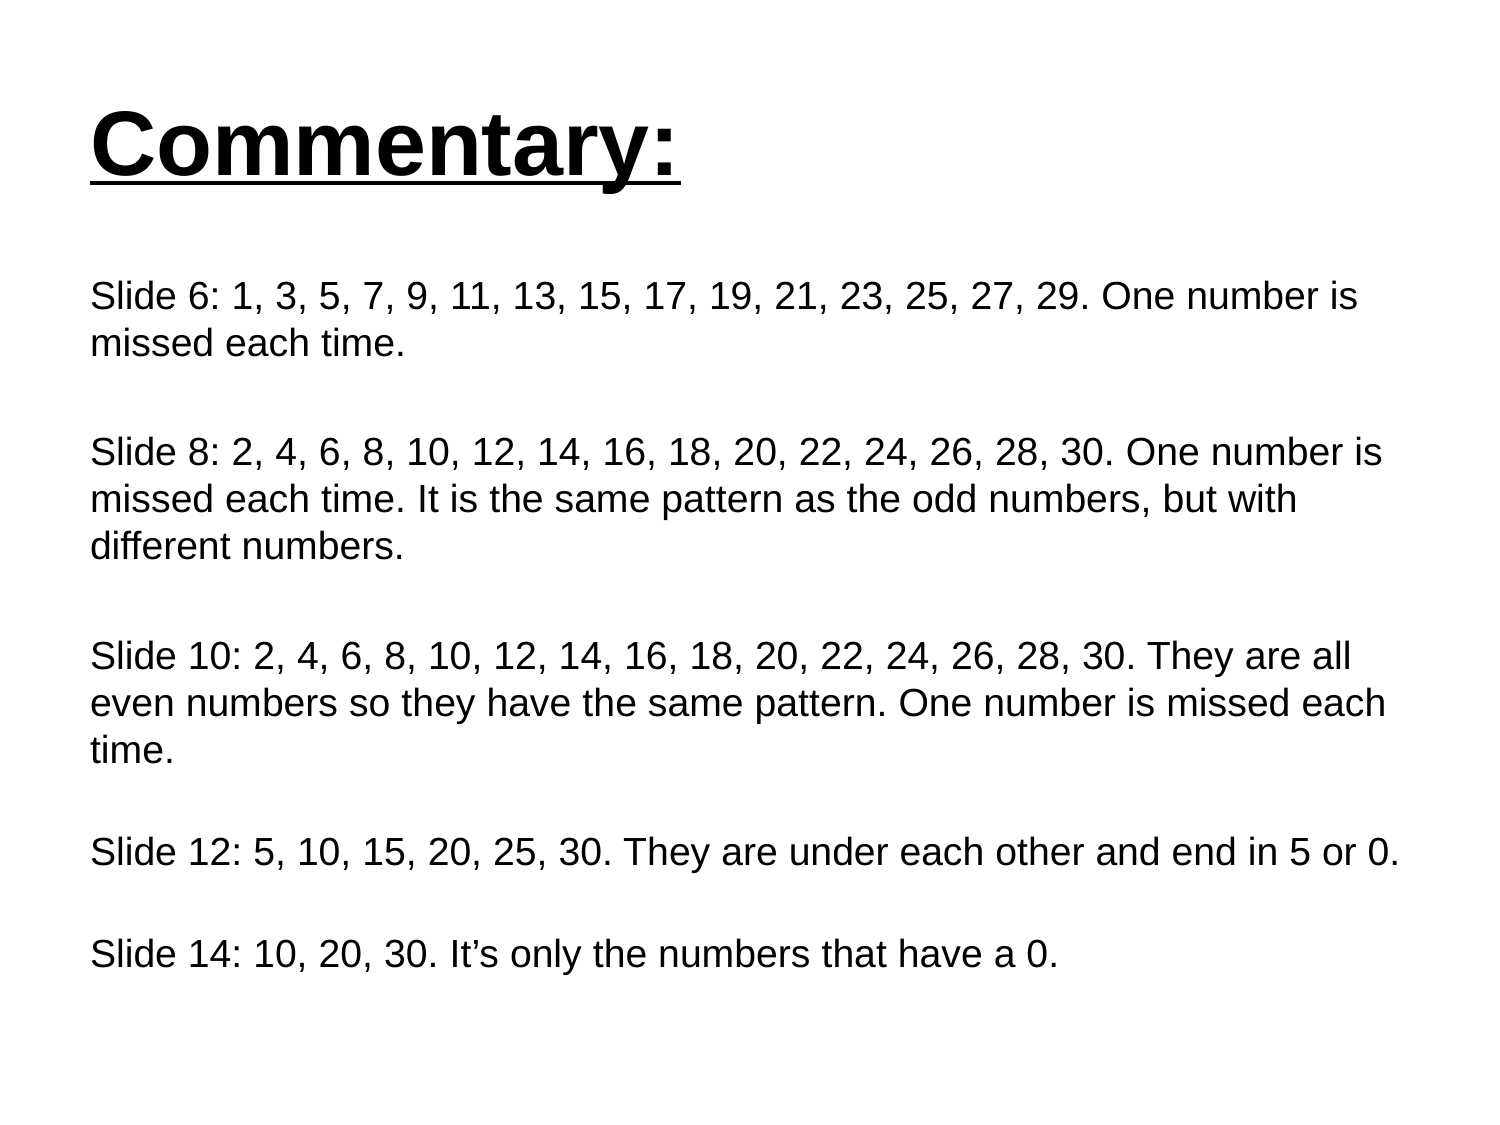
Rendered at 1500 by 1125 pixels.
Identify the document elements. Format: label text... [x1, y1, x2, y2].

title Commentary: [75, 45, 1425, 233]
list Slide 6: 1, 3, 5, 7, 9, 11, 13, 15, 17, 19, 21, 23, 25, 27, 29. One number is missed each time. Slide 8: 2, 4, 6, 8, 10, 12, 14, 16, 18, 20, 22, 24, 26, 28, 30. One number is missed each time. It is the same pattern as the odd numbers, but with different numbers. Slide 10: 2, 4, 6, 8, 10, 12, 14, 16, 18, 20, 22, 24, 26, 28, 30. They are all even numbers so they have the same pattern. One number is missed each time. Slide 12: 5, 10, 15, 20, 25, 30. They are under each other and end in 5 or 0. Slide 14: 10, 20, 30. It’s only the numbers that have a 0. [75, 262, 1425, 1005]
